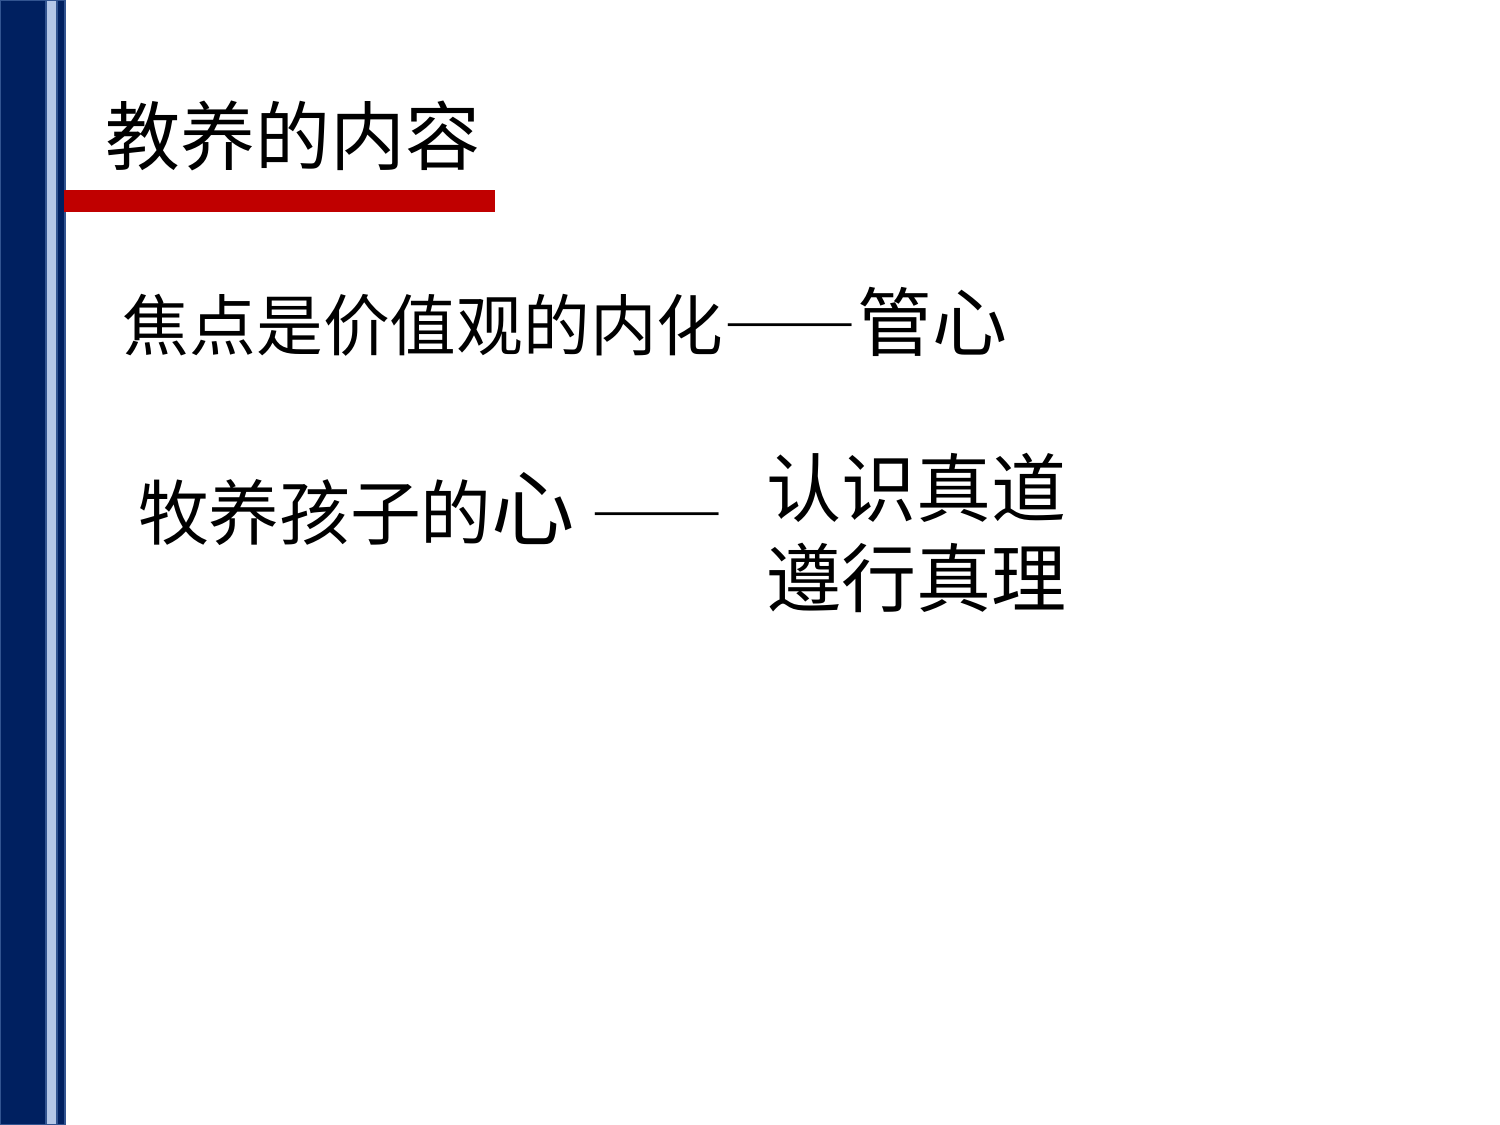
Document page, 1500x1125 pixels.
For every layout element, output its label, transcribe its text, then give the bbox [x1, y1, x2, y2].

text_box 焦点是价值观的内化——管心 [108, 259, 1195, 373]
text_box [45, 0, 58, 1125]
text_box [0, 0, 45, 1125]
text_box [64, 190, 495, 212]
text_box [58, 0, 66, 1125]
text_box 认识真道 遵行真理 [751, 433, 1162, 629]
text_box 牧养孩子的心 —— [123, 449, 739, 565]
text_box 教养的内容 [90, 81, 496, 187]
